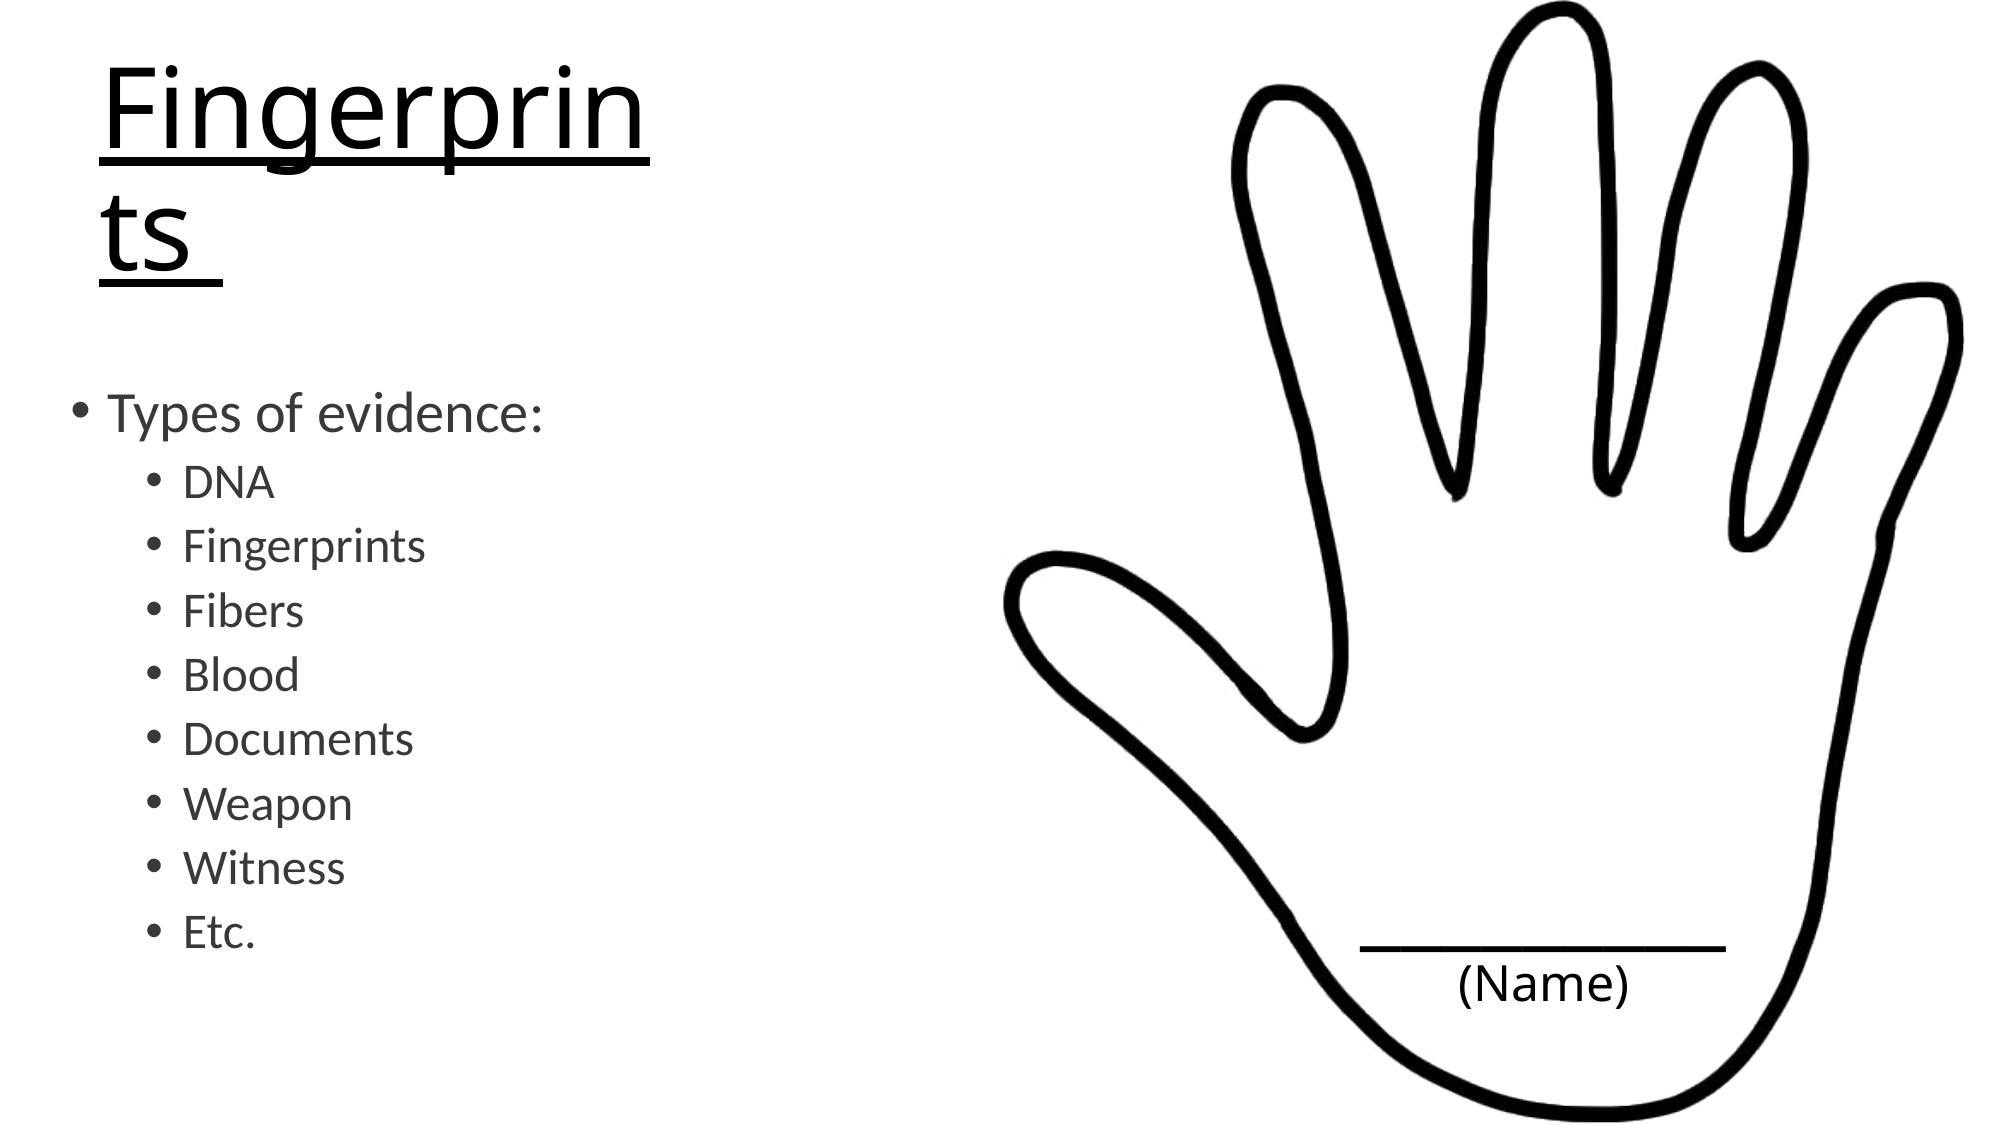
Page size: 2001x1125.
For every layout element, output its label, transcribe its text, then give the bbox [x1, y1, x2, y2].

text_box Types of evidence: DNA Fingerprints Fibers Blood Documents Weapon Witness Etc. [55, 374, 976, 1089]
picture [976, 0, 2000, 1125]
text_box Fingerprints [84, 44, 698, 198]
